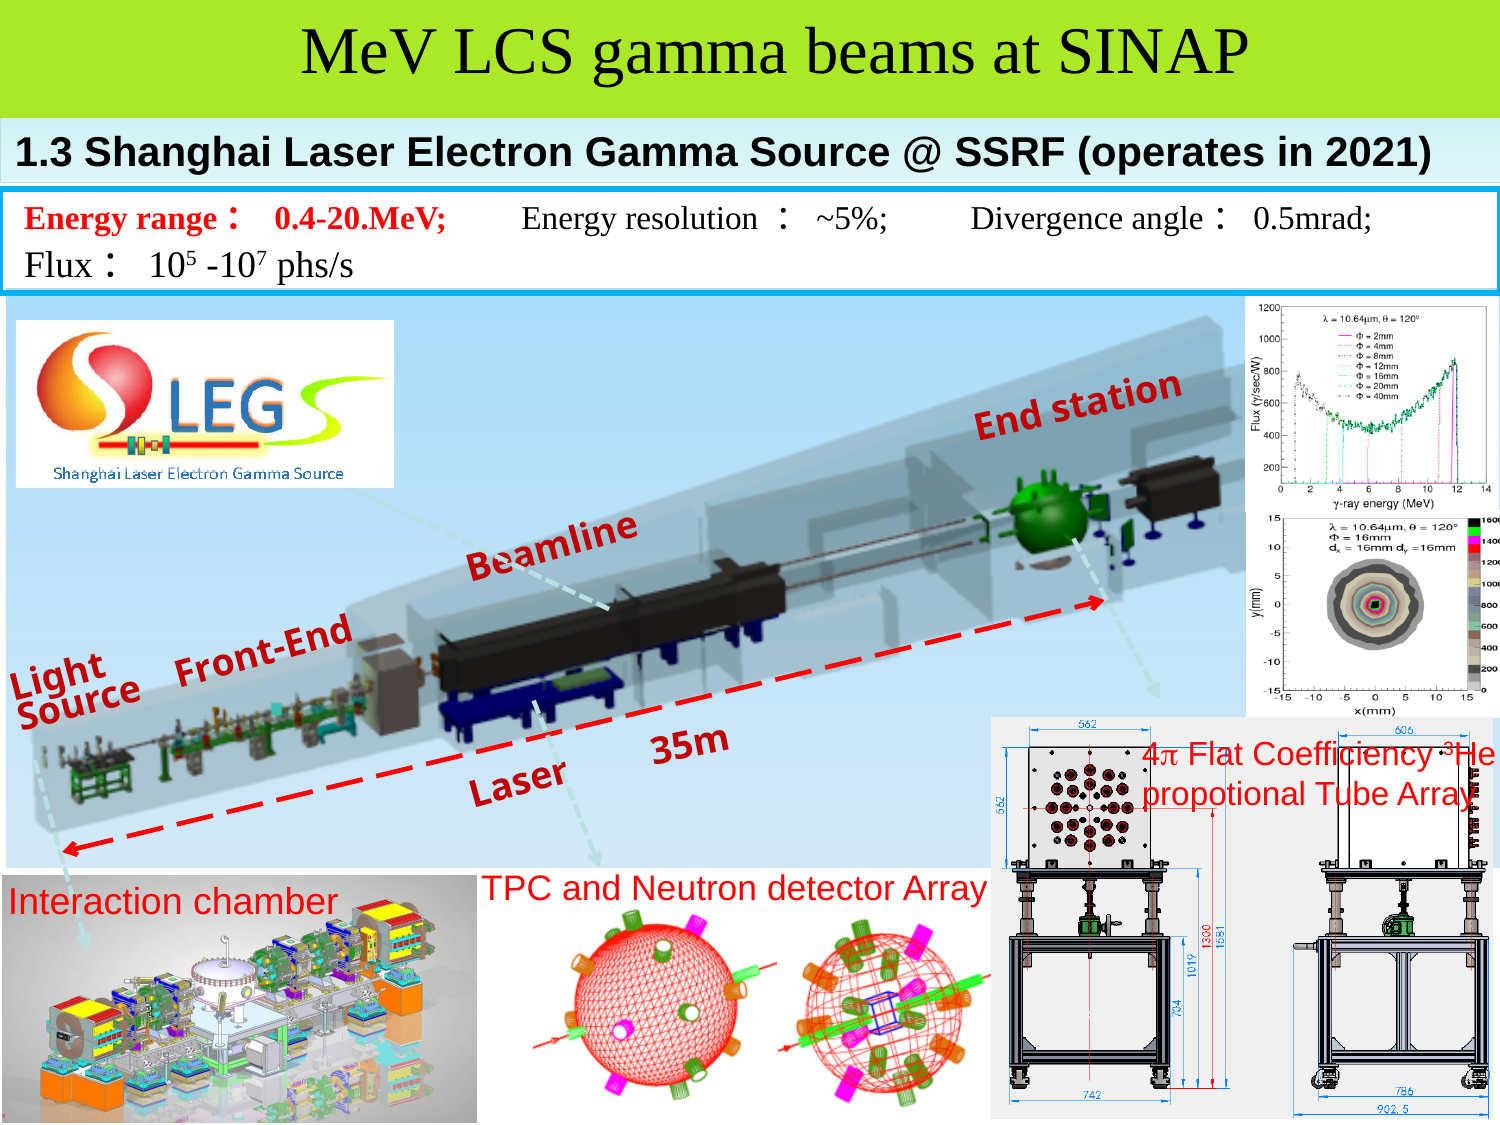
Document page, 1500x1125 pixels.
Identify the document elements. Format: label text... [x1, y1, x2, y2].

text_box Interaction chamber [156, 869, 396, 875]
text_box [0, 828, 156, 881]
text_box 1.3 Shanghai Laser Electron Gamma Source @ SSRF (operates in 2021) [0, 118, 1500, 183]
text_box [533, 898, 991, 1118]
text_box Light Source [0, 669, 5, 729]
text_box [297, 463, 610, 610]
picture [2, 875, 477, 1123]
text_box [0, 0, 1500, 118]
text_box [1036, 575, 1197, 662]
text_box Energy range： 0.4-20.MeV; Energy resolution ：~5%; Divergence angle：0.5mrad; Flux：105 -107 phs/s [0, 189, 1500, 293]
picture [5, 297, 1500, 1119]
text_box [485, 916, 992, 1125]
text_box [483, 750, 651, 817]
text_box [62, 599, 1105, 853]
text_box TPC and Neutron detector Array [466, 868, 991, 916]
